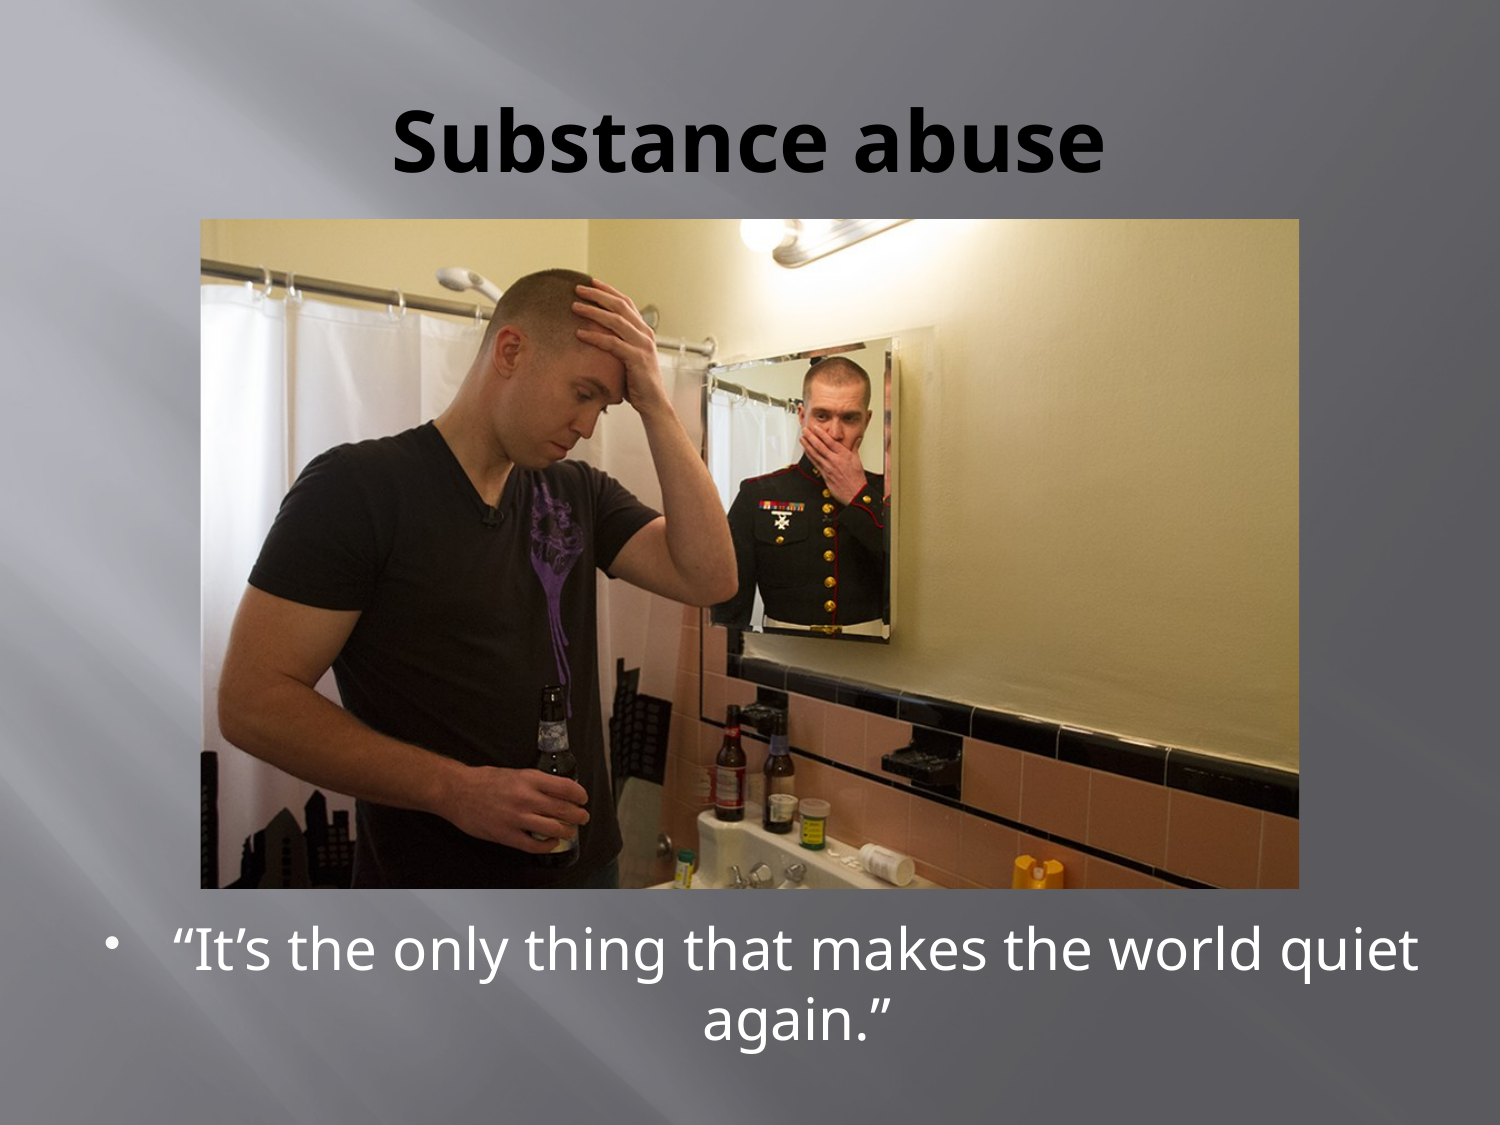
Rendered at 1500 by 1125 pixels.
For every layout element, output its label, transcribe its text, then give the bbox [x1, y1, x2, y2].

title Substance abuse [75, 45, 1425, 233]
list “It’s the only thing that makes the world quiet again.” [29, 905, 1474, 1125]
picture [200, 219, 1300, 889]
